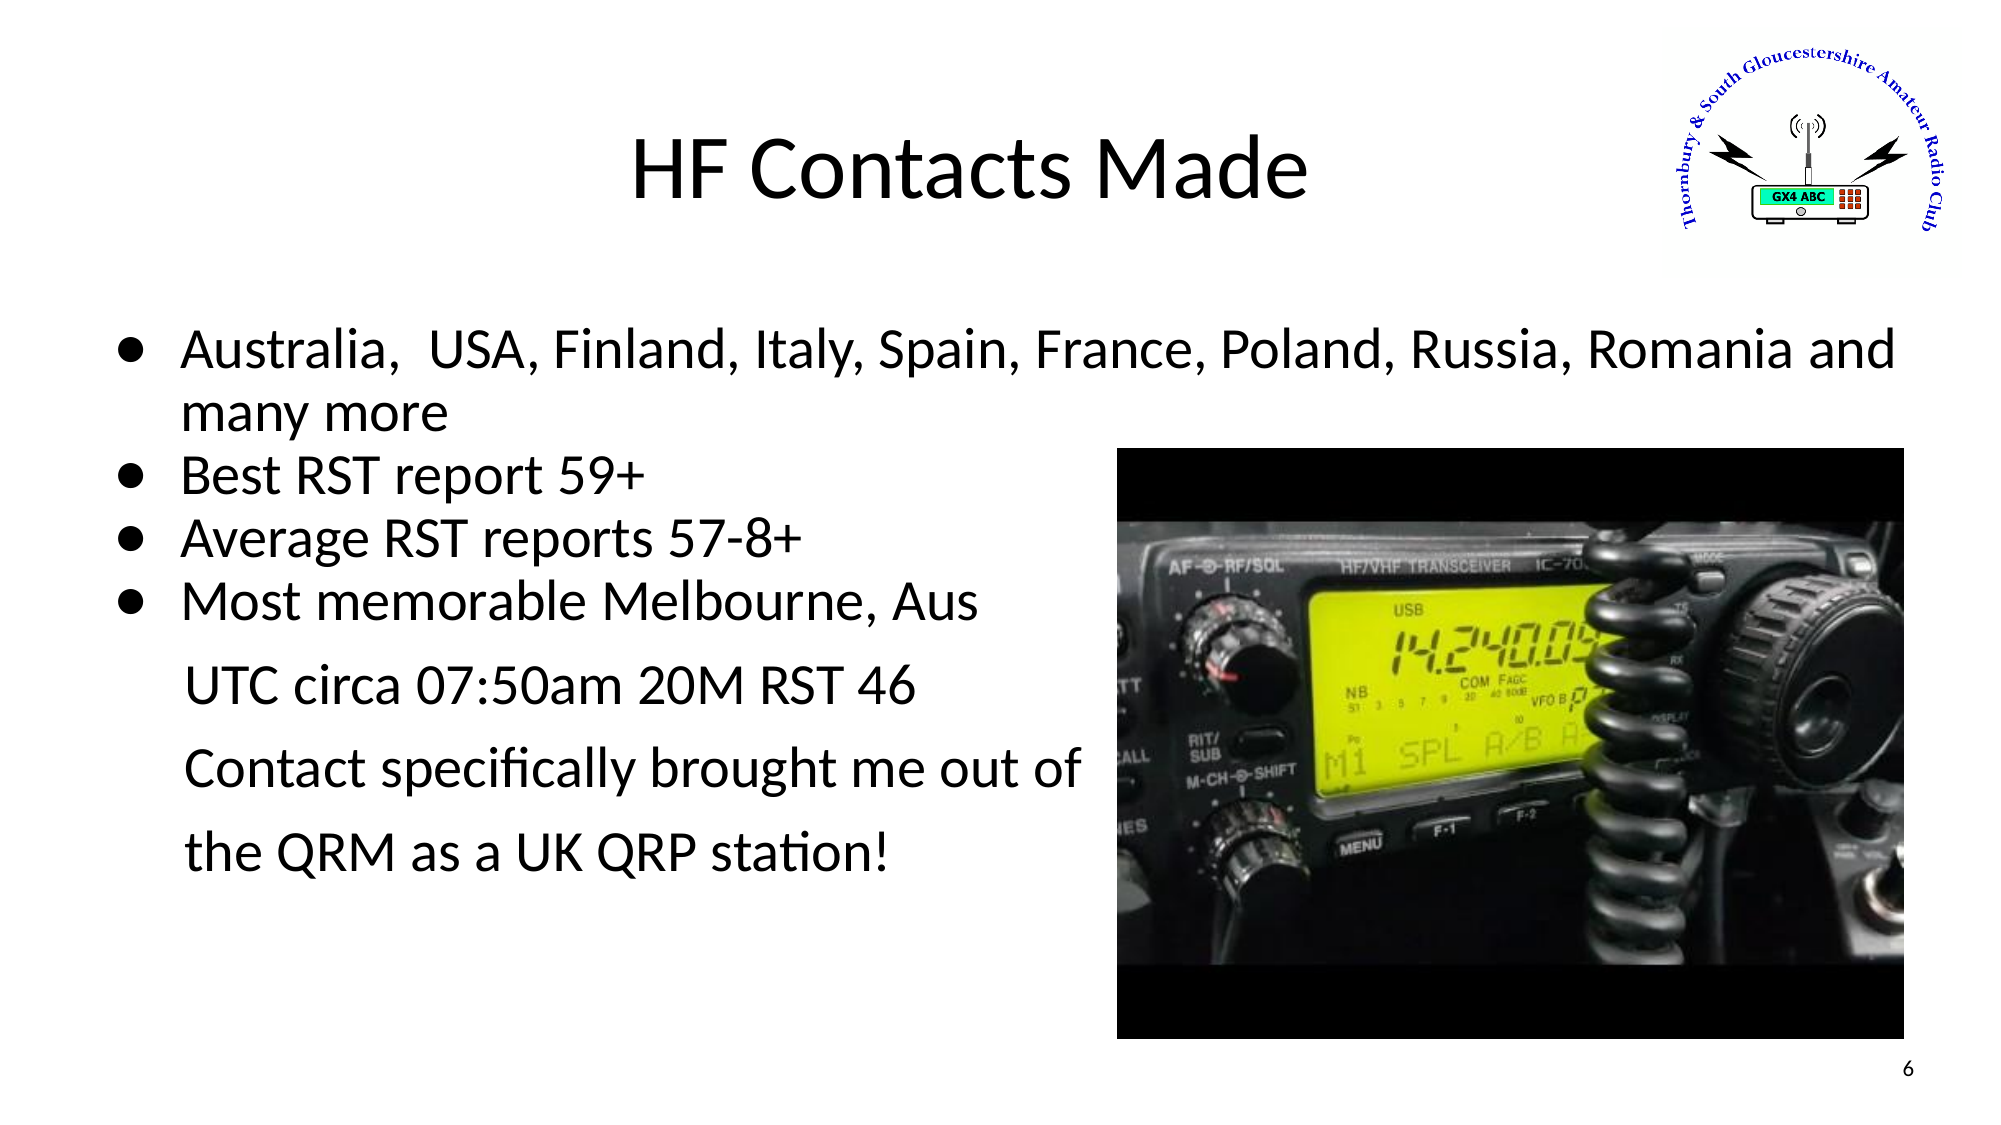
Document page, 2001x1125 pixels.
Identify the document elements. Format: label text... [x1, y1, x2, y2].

title HF Contacts Made [90, 59, 1641, 278]
picture [1662, 27, 1962, 278]
text_box [1117, 448, 1904, 1039]
slide_number ‹#› [1735, 1031, 1930, 1103]
list Australia, USA, Finland, Italy, Spain, France, Poland, Russia, Romania and many more Best RST report 59+ Average RST reports 57-8+ Most memorable Melbourne, Aus UTC circa 07:50am 20M RST 46 Contact specifically brought me out of the QRM as a UK QRP station! [90, 303, 1930, 588]
